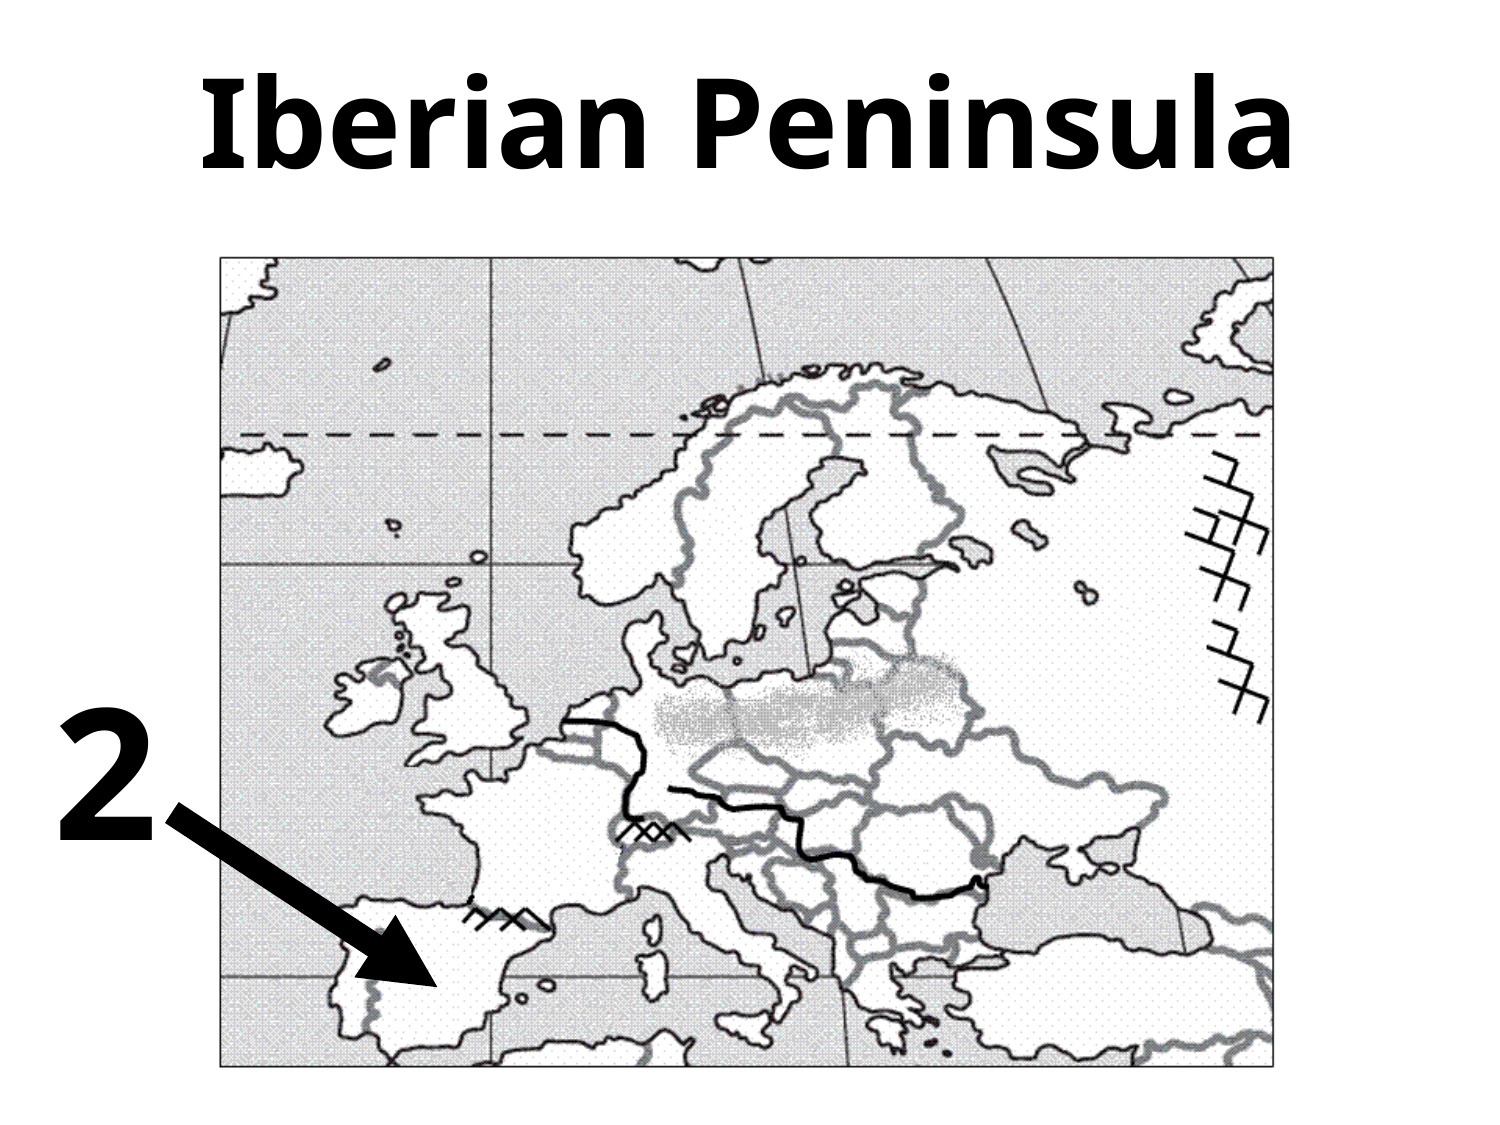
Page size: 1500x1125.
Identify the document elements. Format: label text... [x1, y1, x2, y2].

title Iberian Peninsula [112, 24, 1388, 213]
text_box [171, 812, 438, 988]
picture [212, 251, 1282, 1074]
text_box 2 [12, 649, 200, 885]
